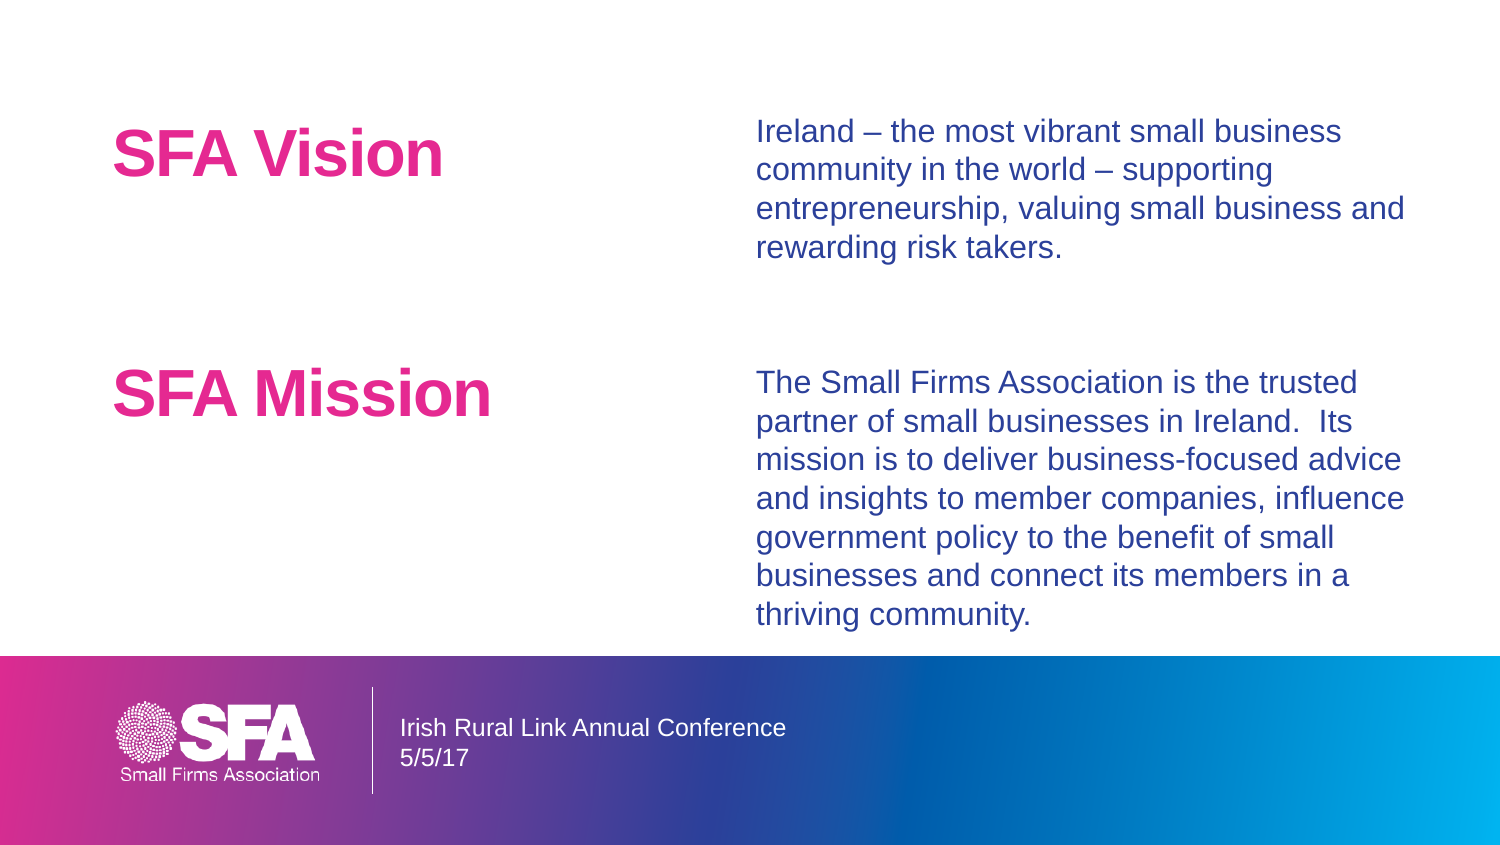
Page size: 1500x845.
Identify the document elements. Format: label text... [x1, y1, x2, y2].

title SFA Vision SFA Mission [112, 109, 725, 635]
picture [0, 655, 1195, 845]
list Irish Rural Link Annual Conference 5/5/17 [399, 697, 963, 785]
list Ireland – the most vibrant small business community in the world – supporting entrepreneurship, valuing small business and rewarding risk takers. The Small Firms Association is the trusted partner of small businesses in Ireland. Its mission is to deliver business-focused advice and insights to member companies, influence government policy to the benefit of small businesses and connect its members in a thriving community. [755, 109, 1438, 635]
